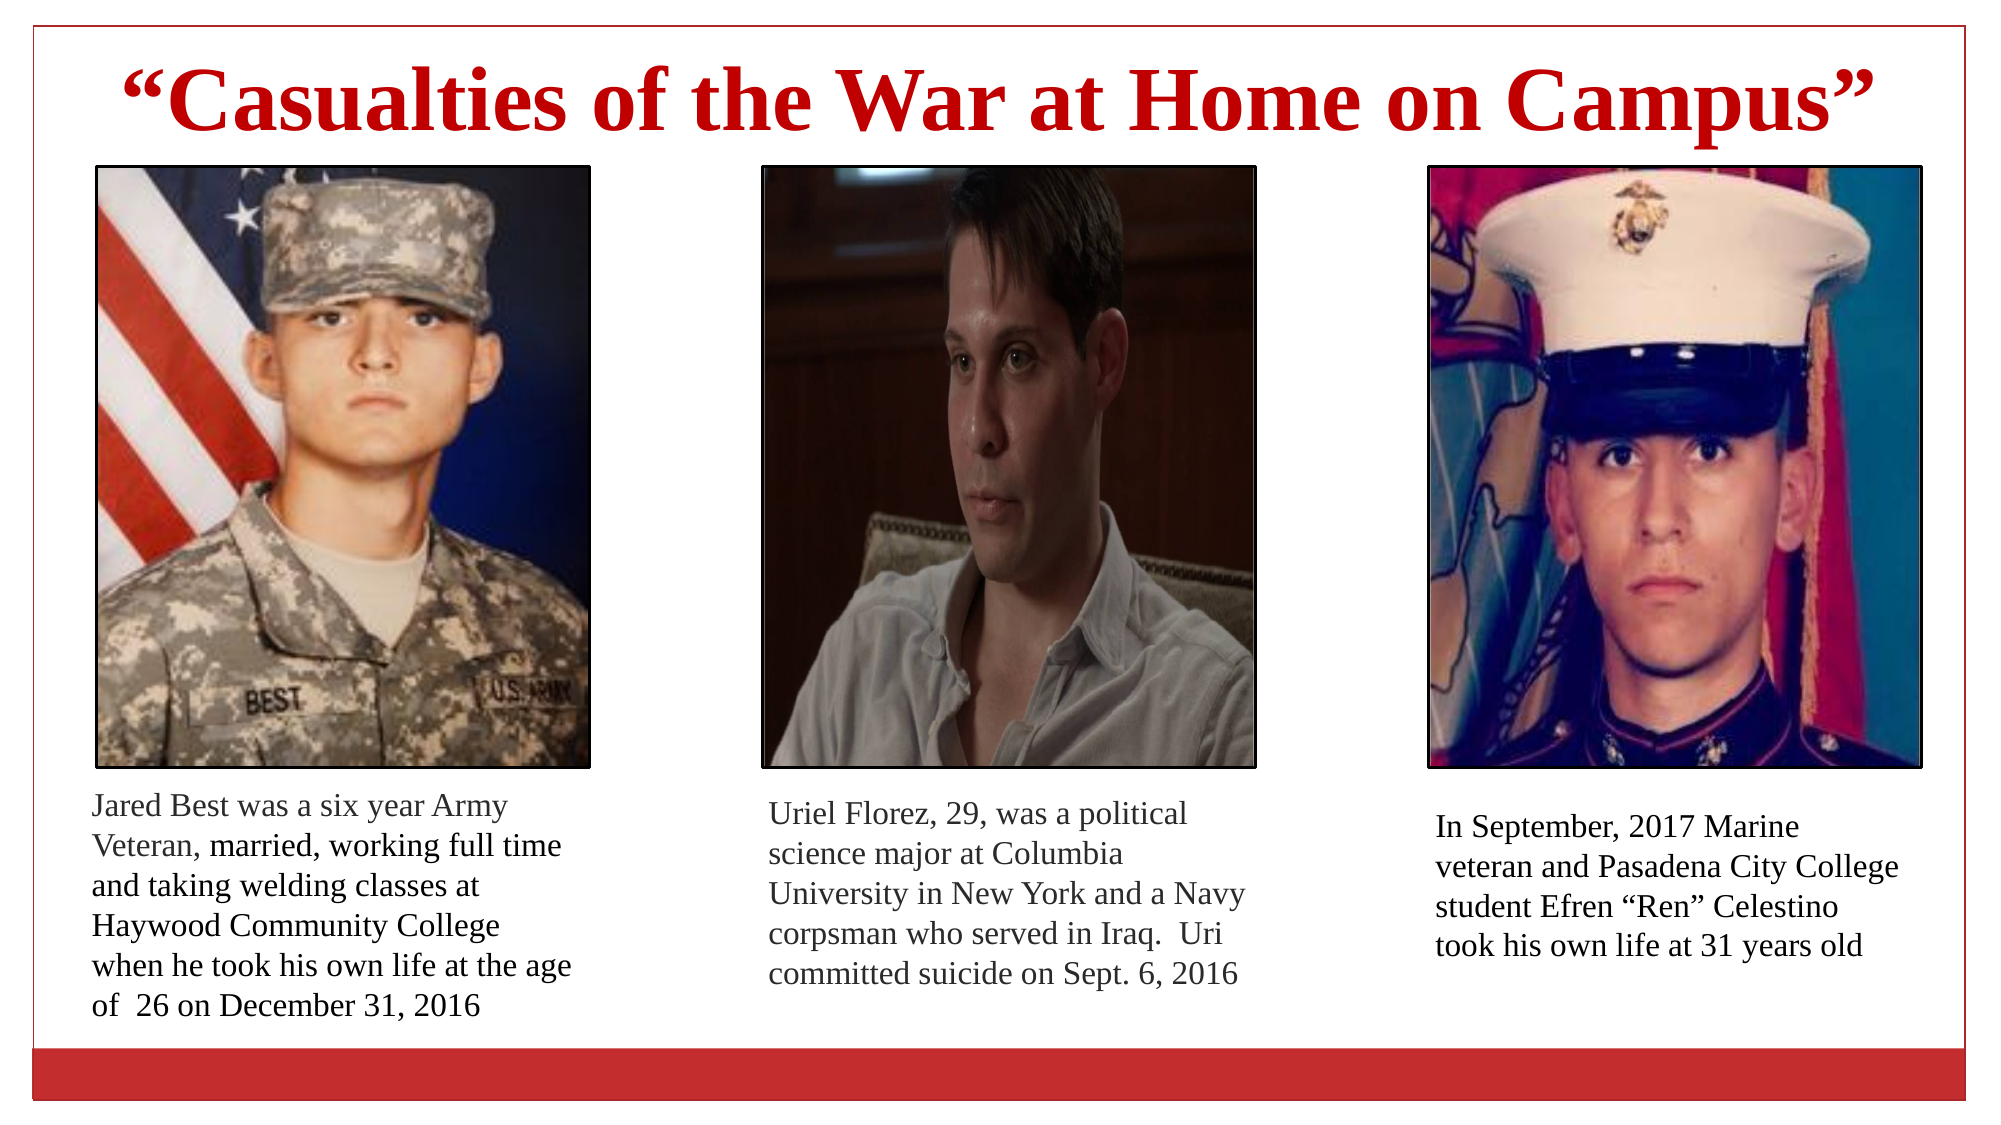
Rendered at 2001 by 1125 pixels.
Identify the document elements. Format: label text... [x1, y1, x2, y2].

picture [1841, 306, 1847, 315]
picture [1883, 175, 1905, 182]
picture [98, 167, 588, 767]
text_box “Casualties of the War at Home on Campus” [105, 31, 1895, 156]
picture [764, 167, 1254, 767]
picture [1906, 651, 1910, 682]
text_box Uriel Florez, 29, was a political science major at Columbia University in New York and a Navy corpsman who served in Iraq. Uri committed suicide on Sept. 6, 2016 [753, 784, 1265, 999]
picture [1430, 167, 1920, 767]
text_box Jared Best was a six year Army Veteran, married, working full time and taking welding classes at Haywood Community College when he took his own life at the age of 26 on December 31, 2016 [76, 776, 588, 1031]
text_box In September, 2017 Marine veteran and Pasadena City College student Efren “Ren” Celestino took his own life at 31 years old [1420, 796, 1920, 971]
